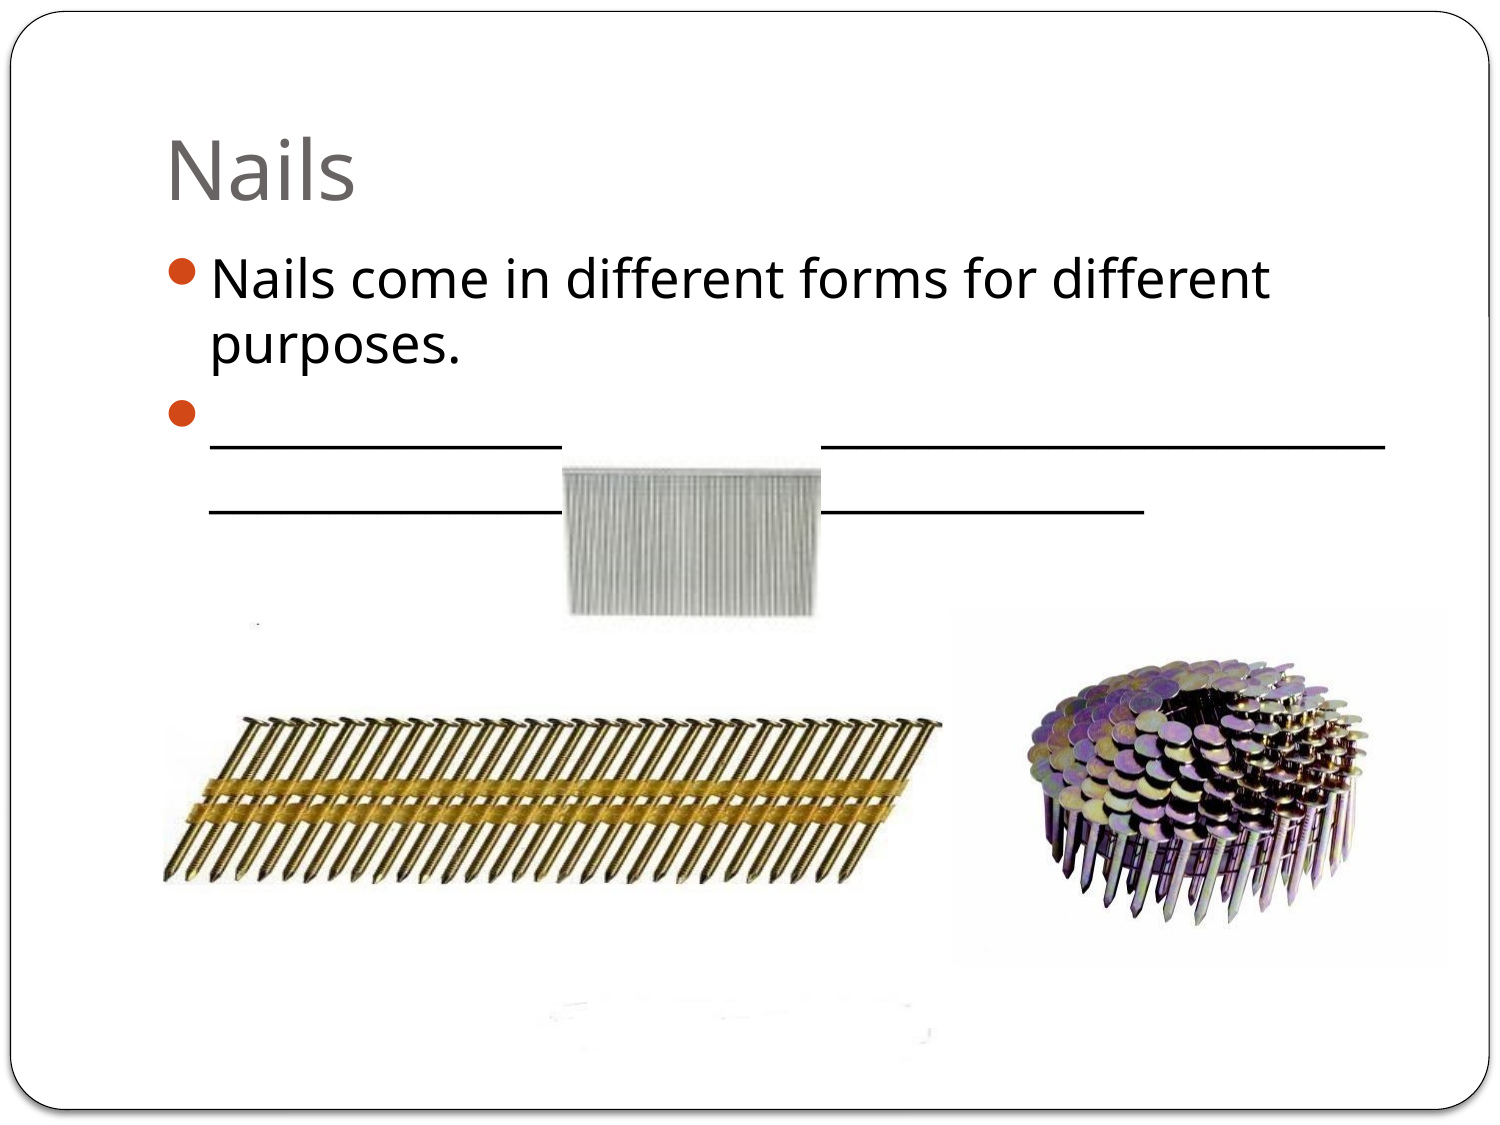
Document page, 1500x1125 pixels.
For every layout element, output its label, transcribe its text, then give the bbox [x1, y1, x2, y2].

picture [162, 437, 944, 1066]
title Nails [150, 45, 1425, 233]
picture [949, 537, 1451, 1038]
list Nails come in different forms for different purposes. ________________________________________________________________________________________ [150, 237, 1425, 988]
